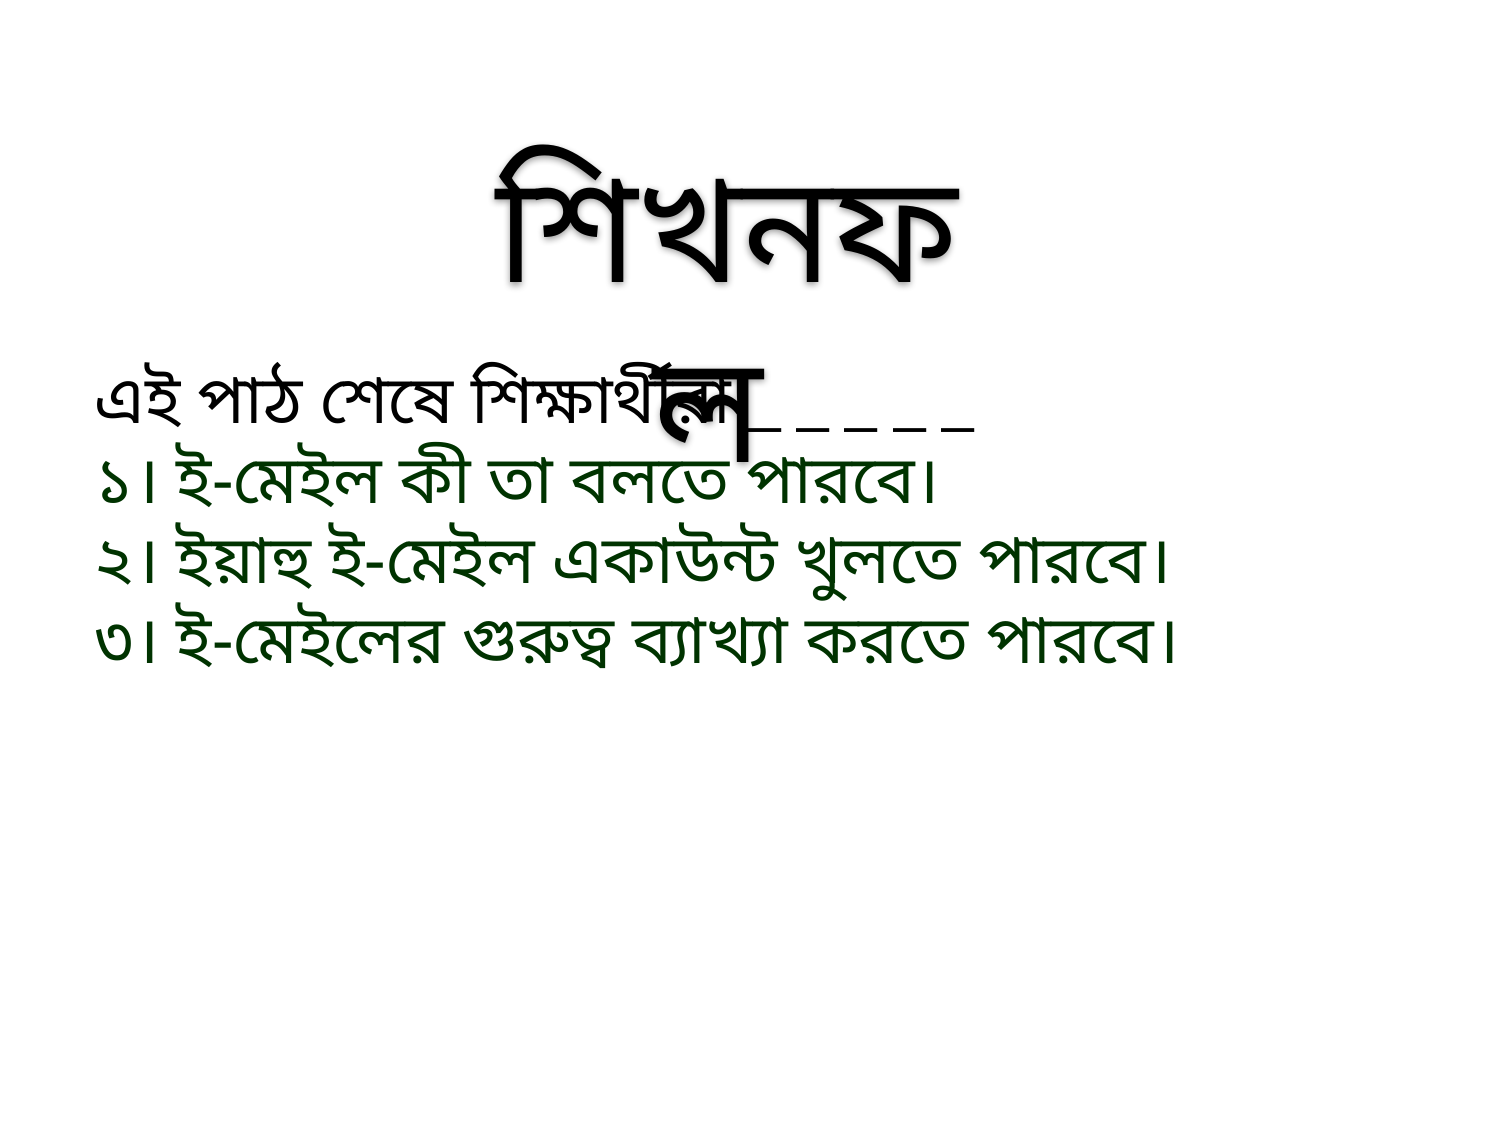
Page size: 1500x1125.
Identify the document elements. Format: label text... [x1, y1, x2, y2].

text_box শিখনফল [452, 124, 1003, 500]
text_box এই পাঠ শেষে শিক্ষার্থীরা _ _ _ _ _ ১। ই-মেইল কী তা বলতে পারবে। ২। ইয়াহু ই-মেইল একাউন্ট খুলতে পারবে। ৩। ই-মেইলের গুরুত্ব ব্যাখ্যা করতে পারবে। [80, 349, 1400, 685]
